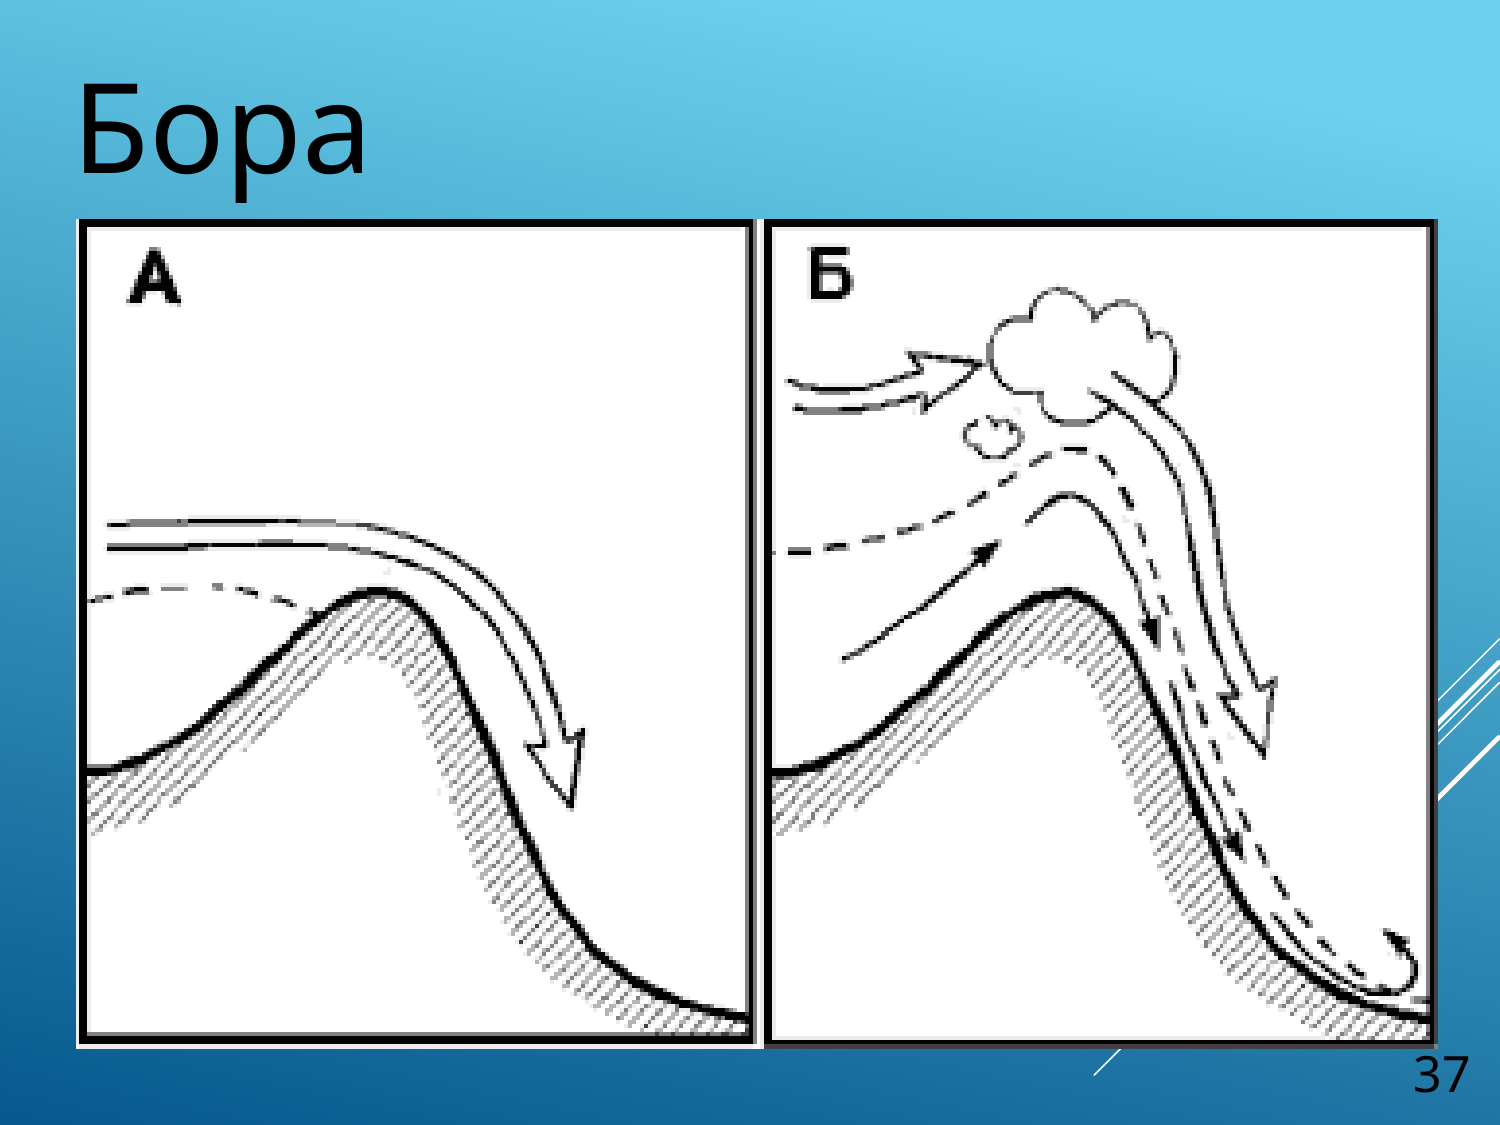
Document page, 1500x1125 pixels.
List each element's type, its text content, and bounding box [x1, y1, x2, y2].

text_box Бора [58, 24, 1124, 207]
slide_number 37 [1234, 1040, 1486, 1113]
picture [76, 219, 1438, 1049]
